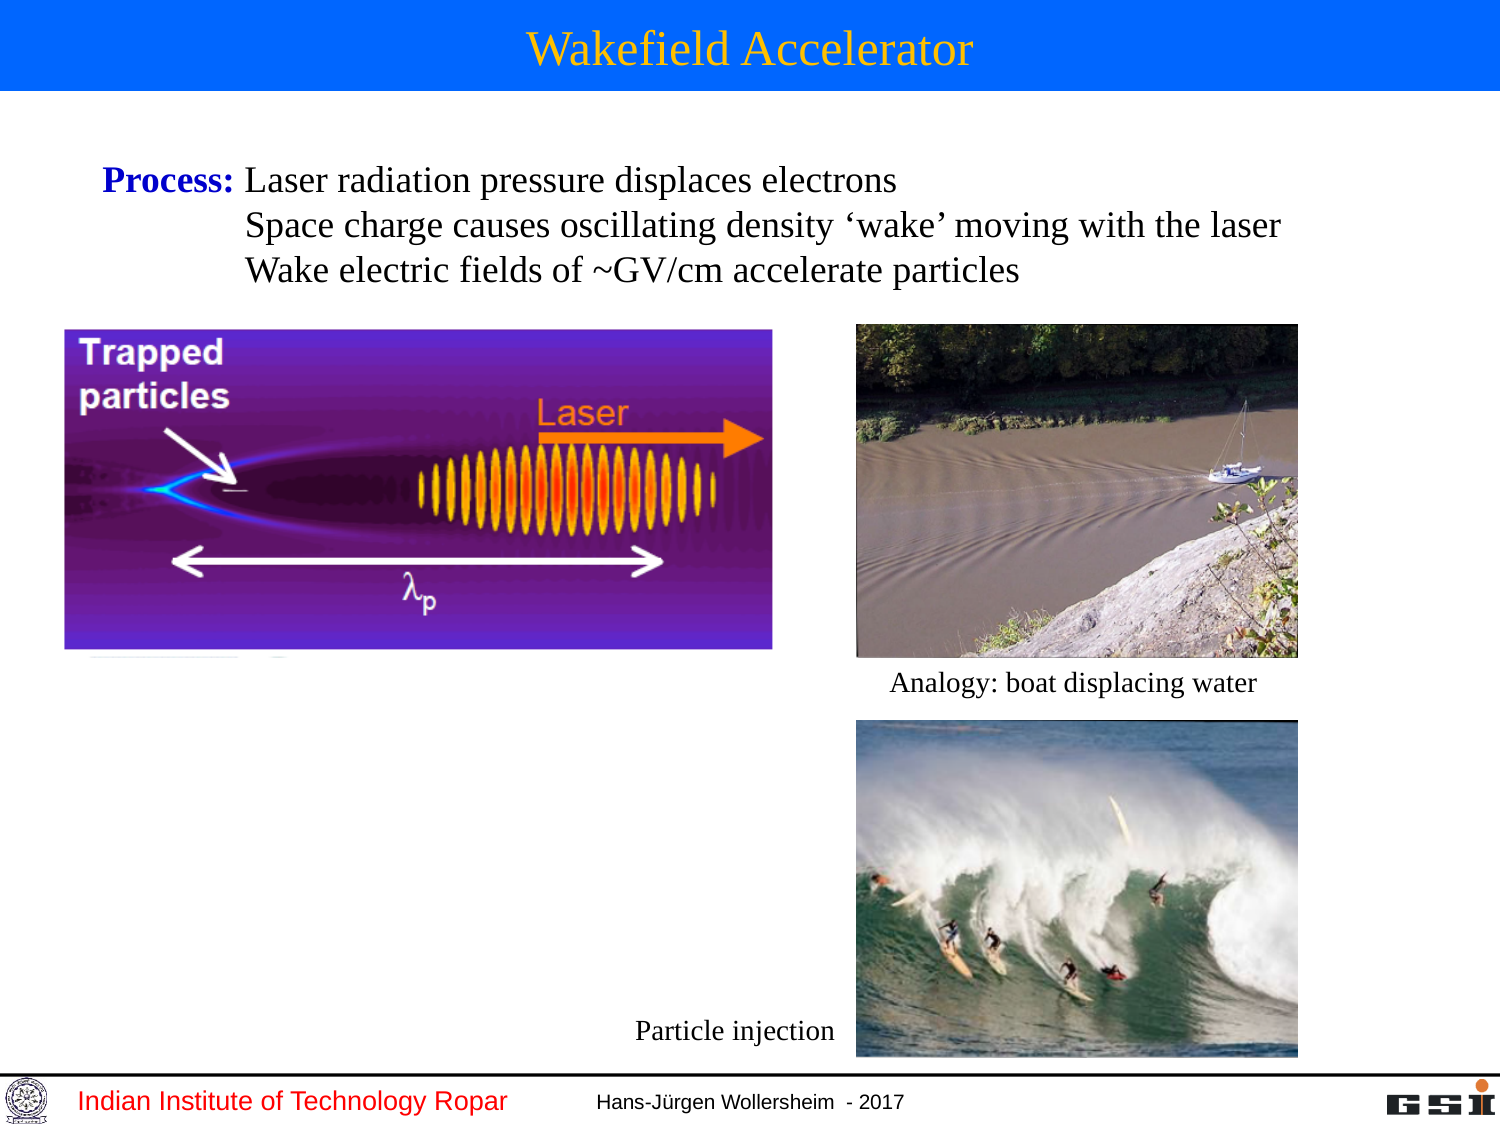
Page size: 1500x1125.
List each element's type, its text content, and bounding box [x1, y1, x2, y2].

picture [855, 720, 1299, 1058]
picture [856, 324, 1298, 659]
text_box Process: Laser radiation pressure displaces electrons Space charge causes oscillating density ‘wake’ moving with the laser Wake electric fields of ~GV/cm accelerate particles [87, 147, 1298, 298]
text_box Analogy: boat displacing water [874, 667, 1273, 706]
text_box Particle injection [620, 1003, 850, 1054]
picture [5, 1077, 47, 1124]
picture [58, 324, 781, 659]
picture [1387, 1079, 1495, 1115]
title Wakefield Accelerator [0, 0, 1500, 91]
